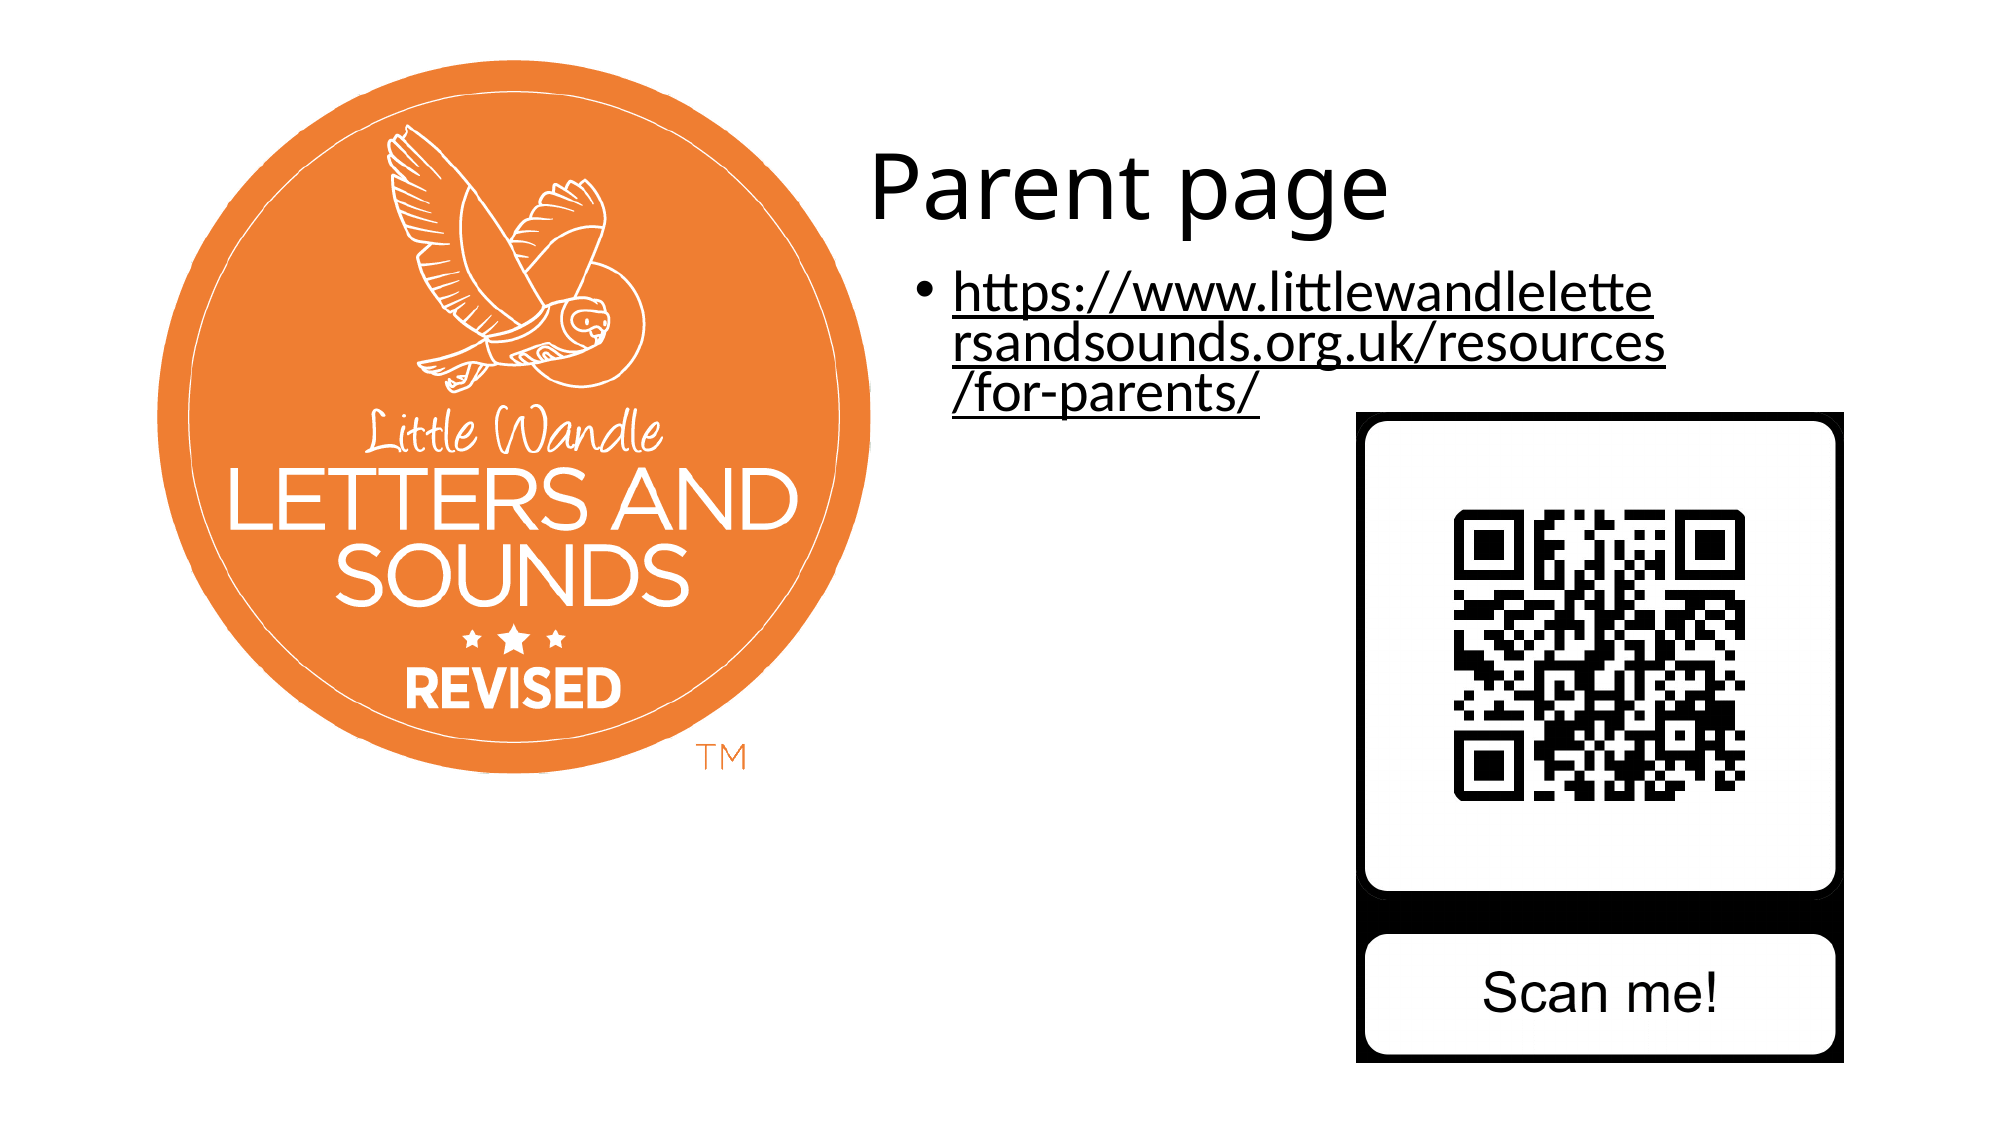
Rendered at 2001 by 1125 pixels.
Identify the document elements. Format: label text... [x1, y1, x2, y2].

list https://www.littlewandlelettersandsounds.org.uk/resources/for-parents/ [899, 253, 1683, 968]
picture [156, 59, 871, 774]
title Parent page [871, 80, 1595, 299]
picture [1356, 412, 1844, 1063]
